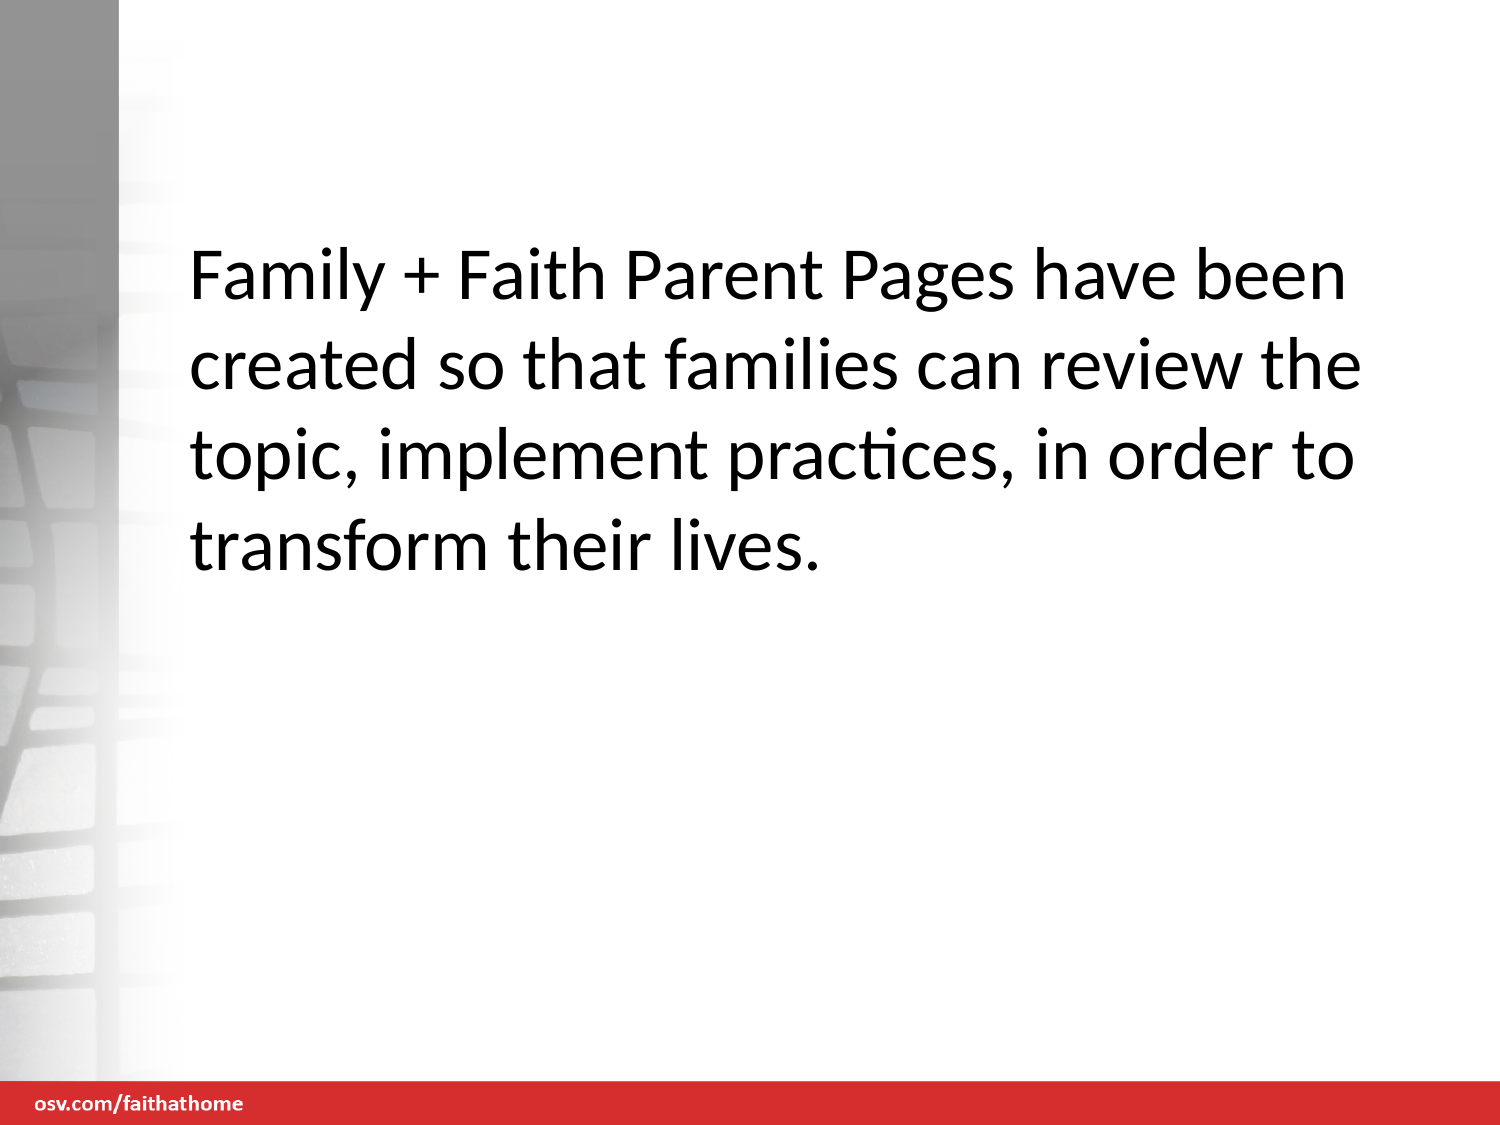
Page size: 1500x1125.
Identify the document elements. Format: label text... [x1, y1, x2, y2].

picture [0, 0, 1500, 1125]
list Family + Faith Parent Pages have been created so that families can review the topic, implement practices, in order to transform their lives. [174, 112, 1450, 855]
